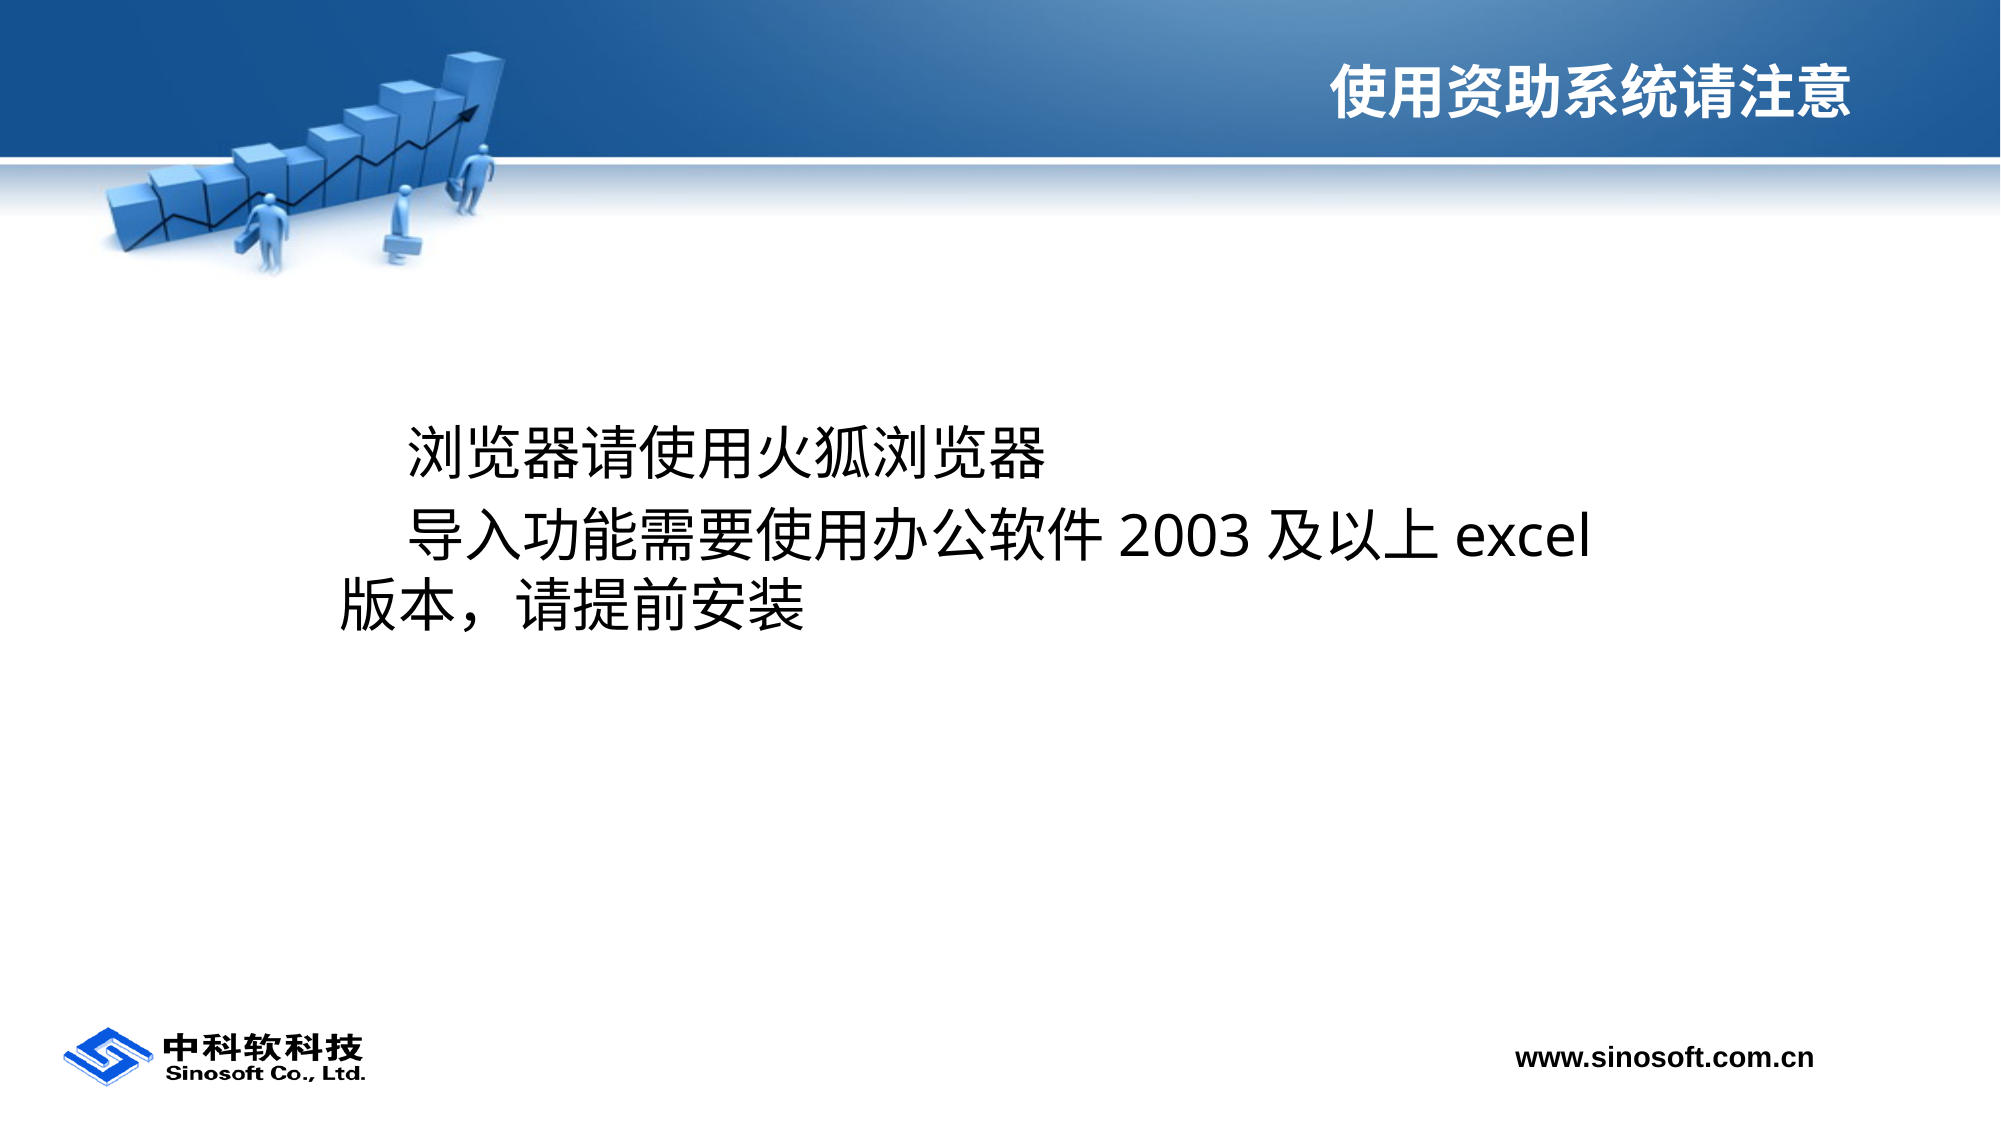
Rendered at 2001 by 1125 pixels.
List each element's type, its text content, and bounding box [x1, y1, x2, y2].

picture [0, 0, 2001, 1125]
list 浏览器请使用火狐浏览器 导入功能需要使用办公软件2003及以上excel版本，请提前安装 [324, 408, 1676, 1125]
title 使用资助系统请注意 [1306, 42, 1870, 137]
